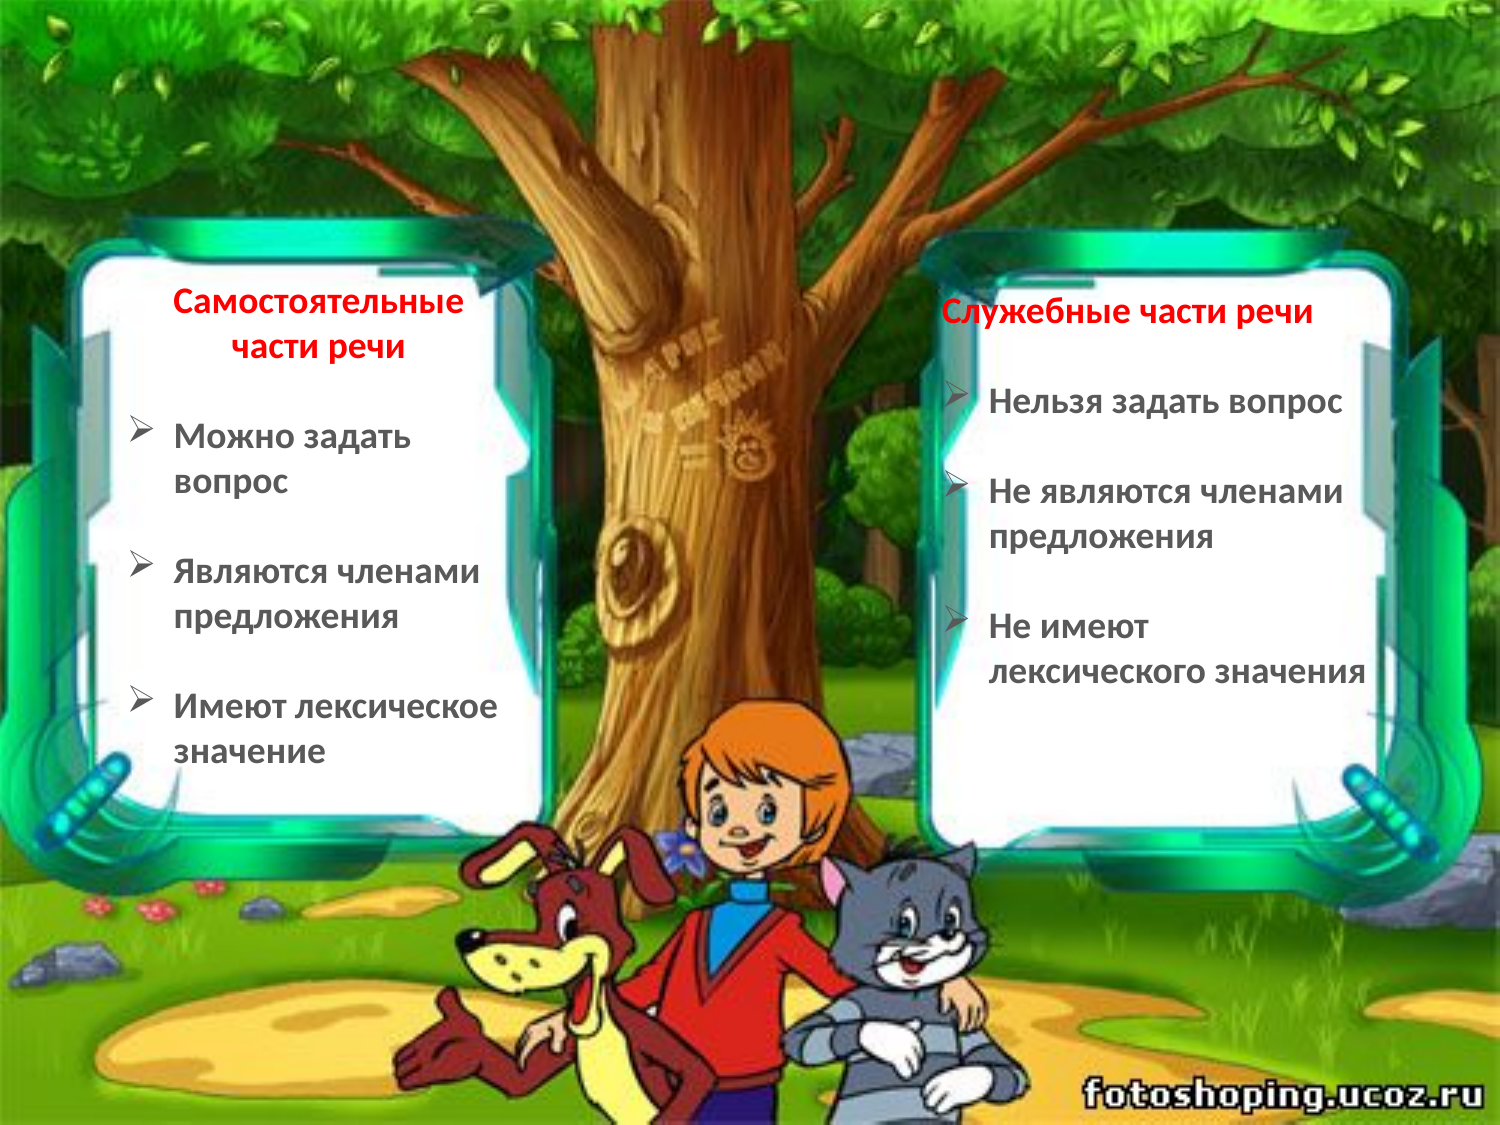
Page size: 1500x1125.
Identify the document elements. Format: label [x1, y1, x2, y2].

list [0, 0, 1500, 1125]
